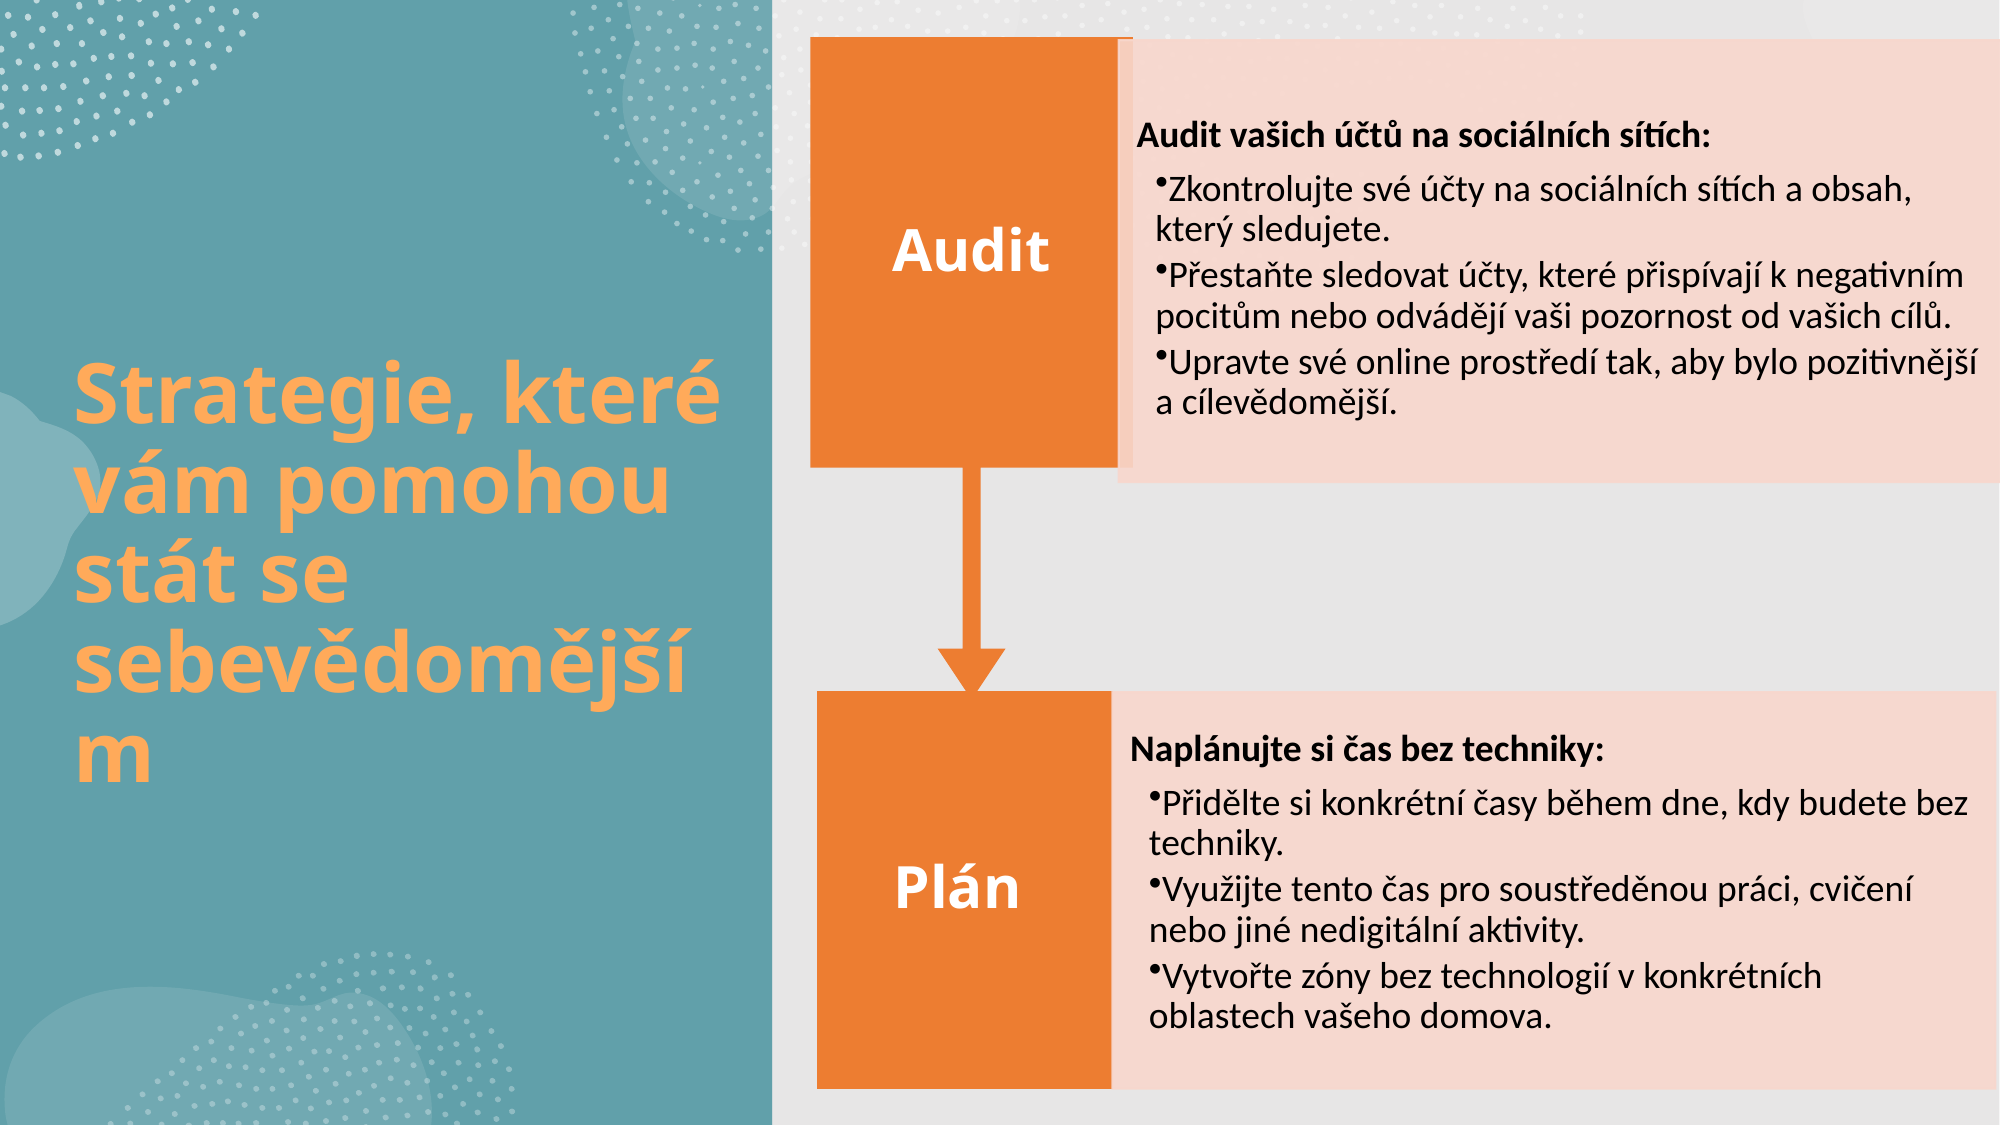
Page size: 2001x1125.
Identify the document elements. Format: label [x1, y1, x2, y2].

list [817, 37, 1996, 1089]
text_box [0, 0, 2000, 1125]
